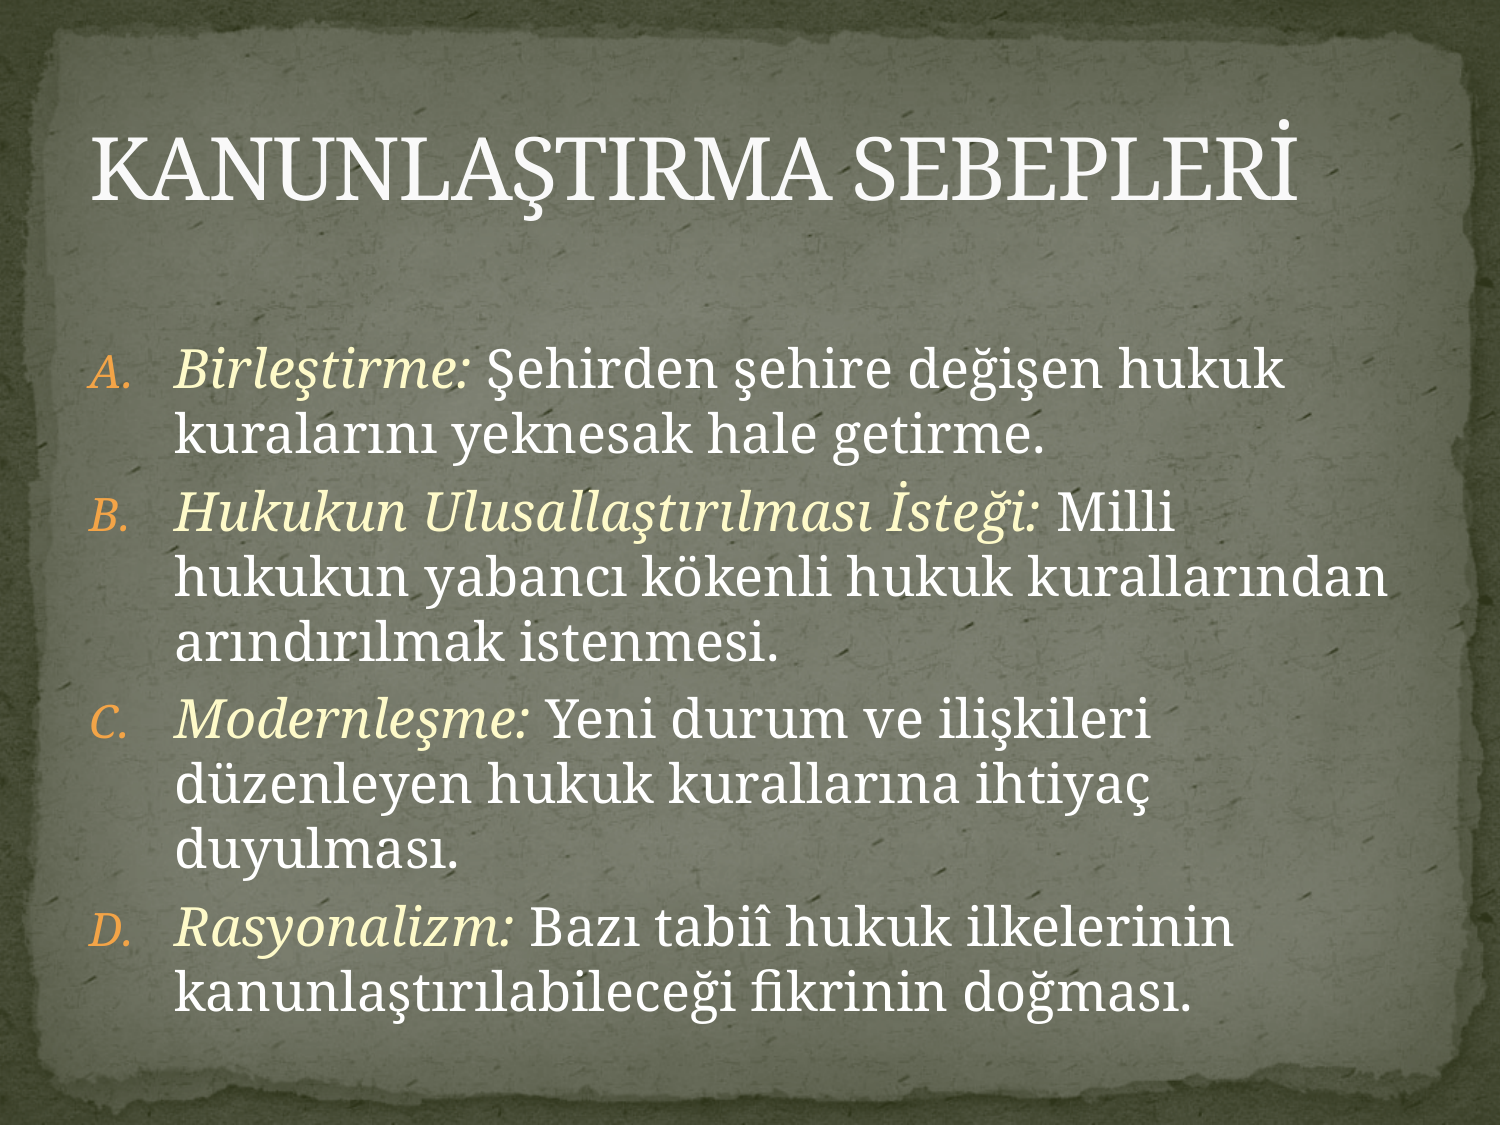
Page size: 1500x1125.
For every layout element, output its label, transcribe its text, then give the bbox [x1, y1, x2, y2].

list Birleştirme: Şehirden şehire değişen hukuk kuralarını yeknesak hale getirme. Hukukun Ulusallaştırılması İsteği: Milli hukukun yabancı kökenli hukuk kurallarından arındırılmak istenmesi. Modernleşme: Yeni durum ve ilişkileri düzenleyen hukuk kurallarına ihtiyaç duyulması. Rasyonalizm: Bazı tabiî hukuk ilkelerinin kanunlaştırılabileceği fikrinin doğması. [75, 249, 1425, 1000]
title KANUNLAŞTIRMA SEBEPLERİ [74, 24, 1425, 225]
